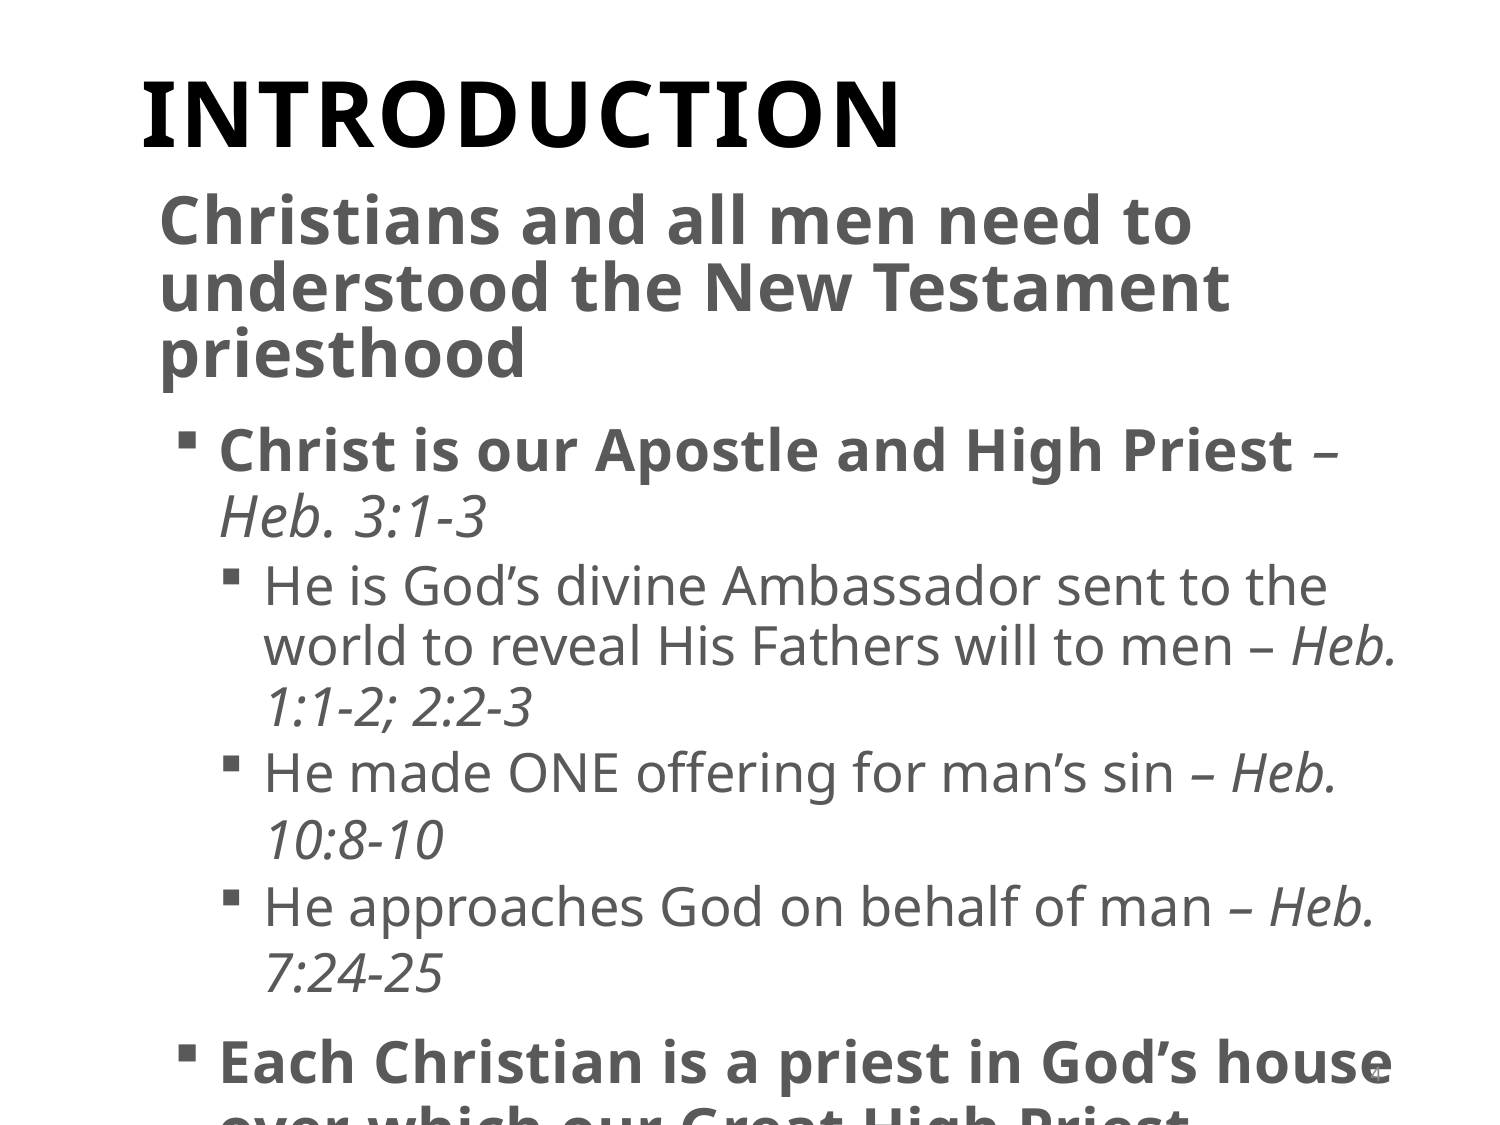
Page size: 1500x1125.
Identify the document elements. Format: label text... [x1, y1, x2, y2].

slide_number 4 [1059, 1042, 1397, 1103]
list Christians and all men need to understood the New Testament priesthood Christ is our Apostle and High Priest – Heb. 3:1-3 He is God’s divine Ambassador sent to the world to reveal His Fathers will to men – Heb. 1:1-2; 2:2-3 He made ONE offering for man’s sin – Heb. 10:8-10 He approaches God on behalf of man – Heb. 7:24-25 Each Christian is a priest in God’s house over which our Great High Priest presides We are to offer spiritual sacrifices – Rom. 12:1-2 1 Pet. 2:5, 9; cf. Heb. 13:15 [144, 183, 1464, 1071]
title introduction [126, 54, 1303, 175]
